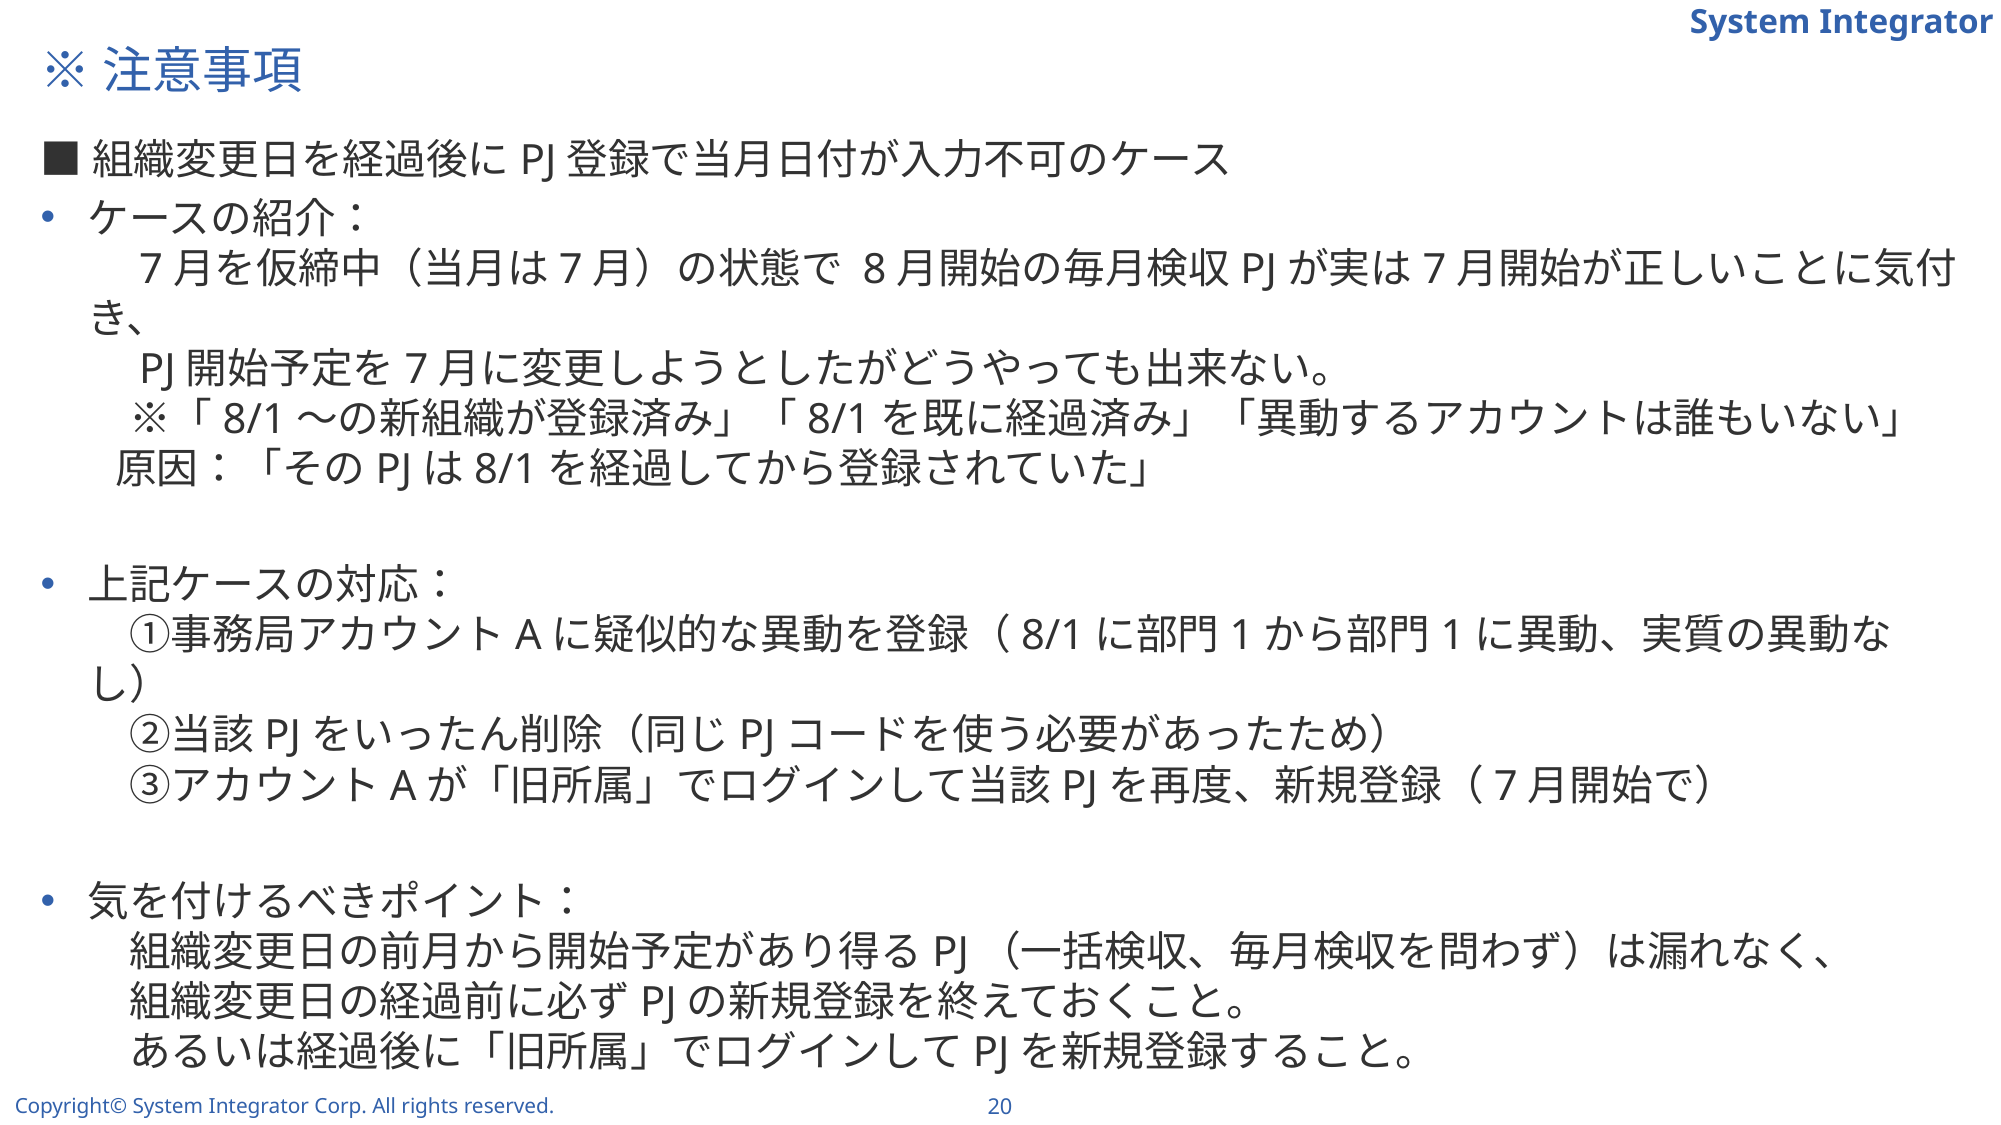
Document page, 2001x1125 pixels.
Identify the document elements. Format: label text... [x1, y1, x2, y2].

list ■組織変更日を経過後にPJ登録で当月日付が入力不可のケース ケースの紹介： 7月を仮締中（当月は7月）の状態で 8月開始の毎月検収PJが実は7月開始が正しいことに気付き、 PJ開始予定を7月に変更しようとしたがどうやっても出来ない。 ※「8/1～の新組織が登録済み」「8/1を既に経過済み」「異動するアカウントは誰もいない」 原因：「そのPJは8/1を経過してから登録されていた」 上記ケースの対応： ①事務局アカウントAに疑似的な異動を登録（8/1に部門1から部門1に異動、実質の異動なし） ②当該PJをいったん削除（同じPJコードを使う必要があったため） ③アカウントAが「旧所属」でログインして当該PJを再度、新規登録（7月開始で） 気を付けるべきポイント： 組織変更日の前月から開始予定があり得るPJ（一括検収、毎月検収を問わず）は漏れなく、 組織変更日の経過前に必ずPJの新規登録を終えておくこと。 あるいは経過後に「旧所属」でログインしてPJを新規登録すること。 [25, 125, 1975, 244]
title ※注意事項 [25, 42, 1975, 95]
